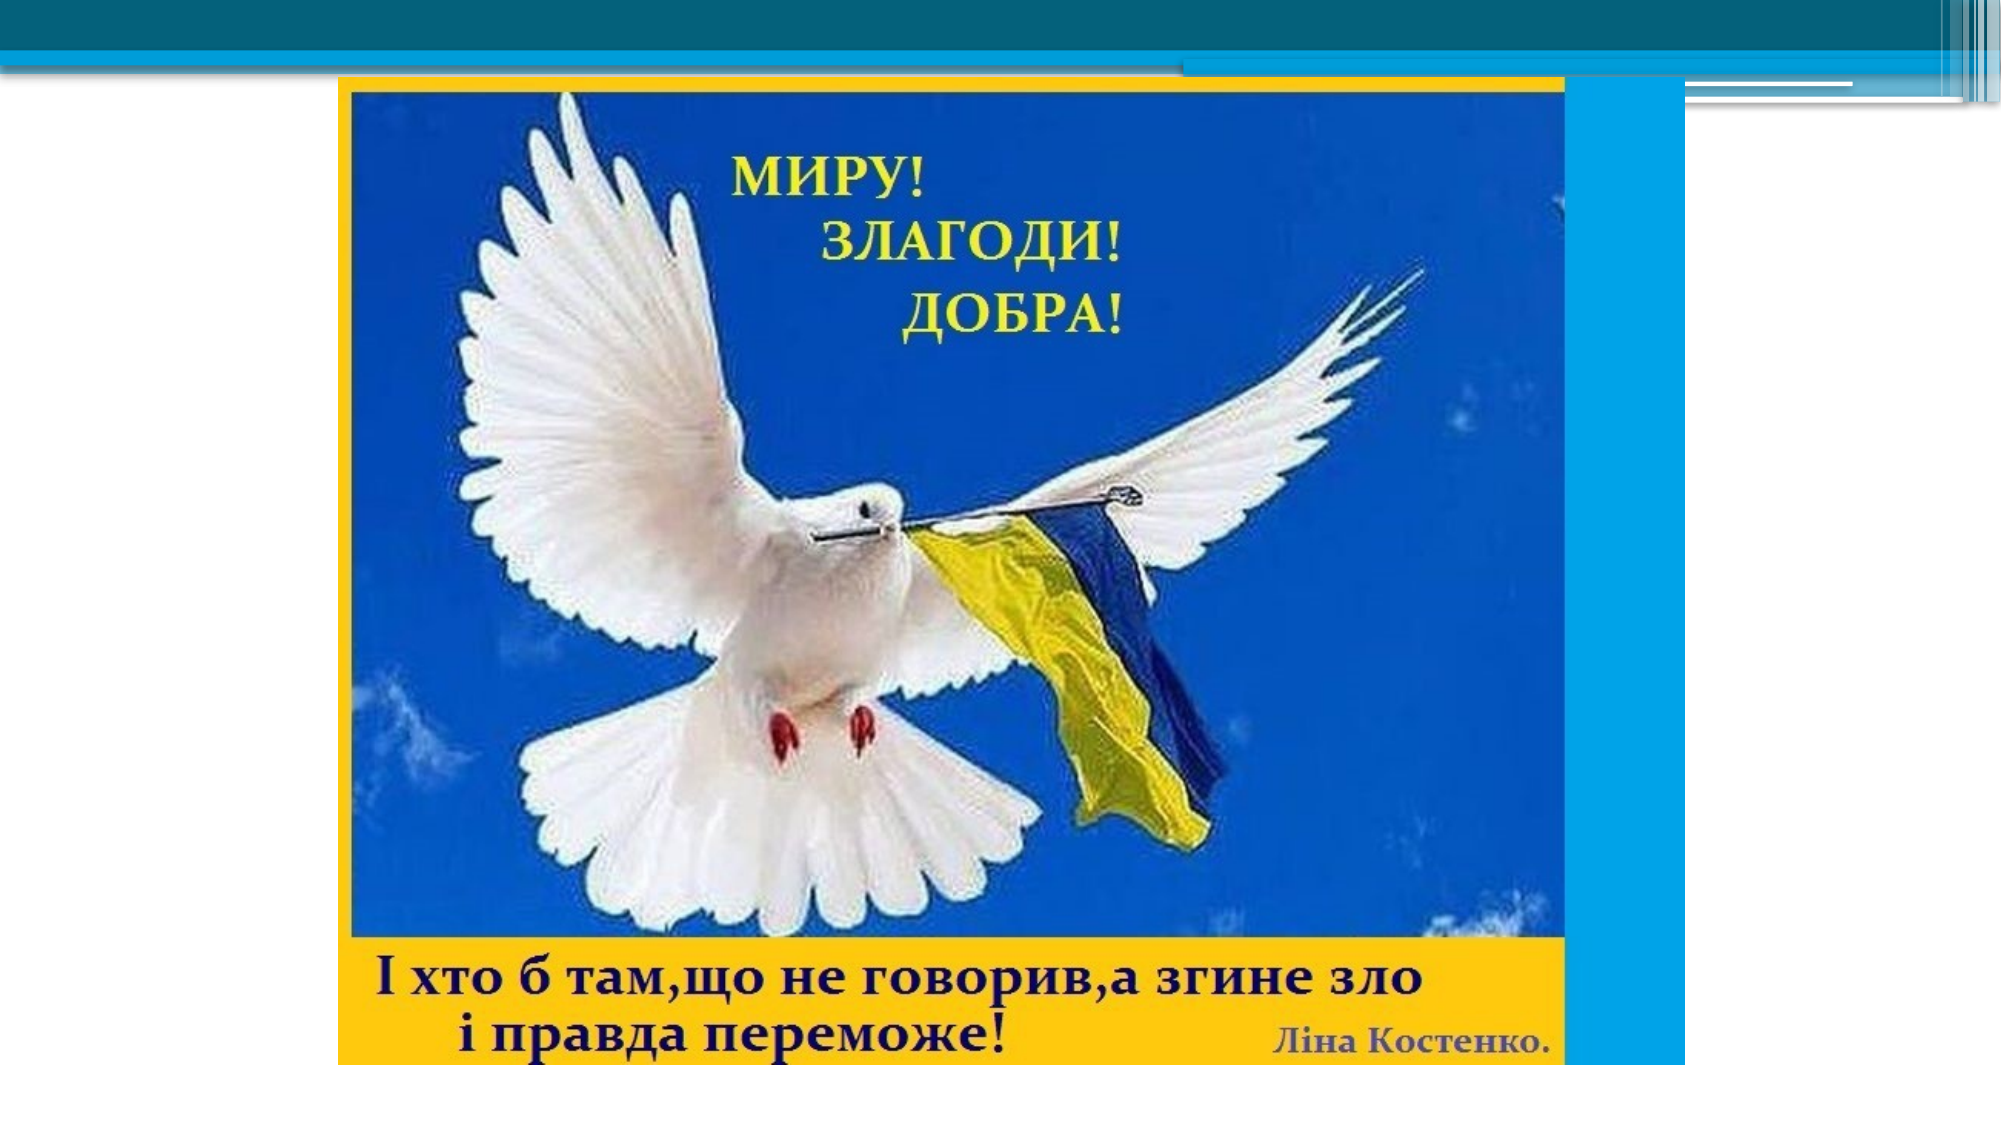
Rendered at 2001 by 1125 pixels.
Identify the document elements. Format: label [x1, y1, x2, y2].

picture [338, 76, 1567, 1066]
